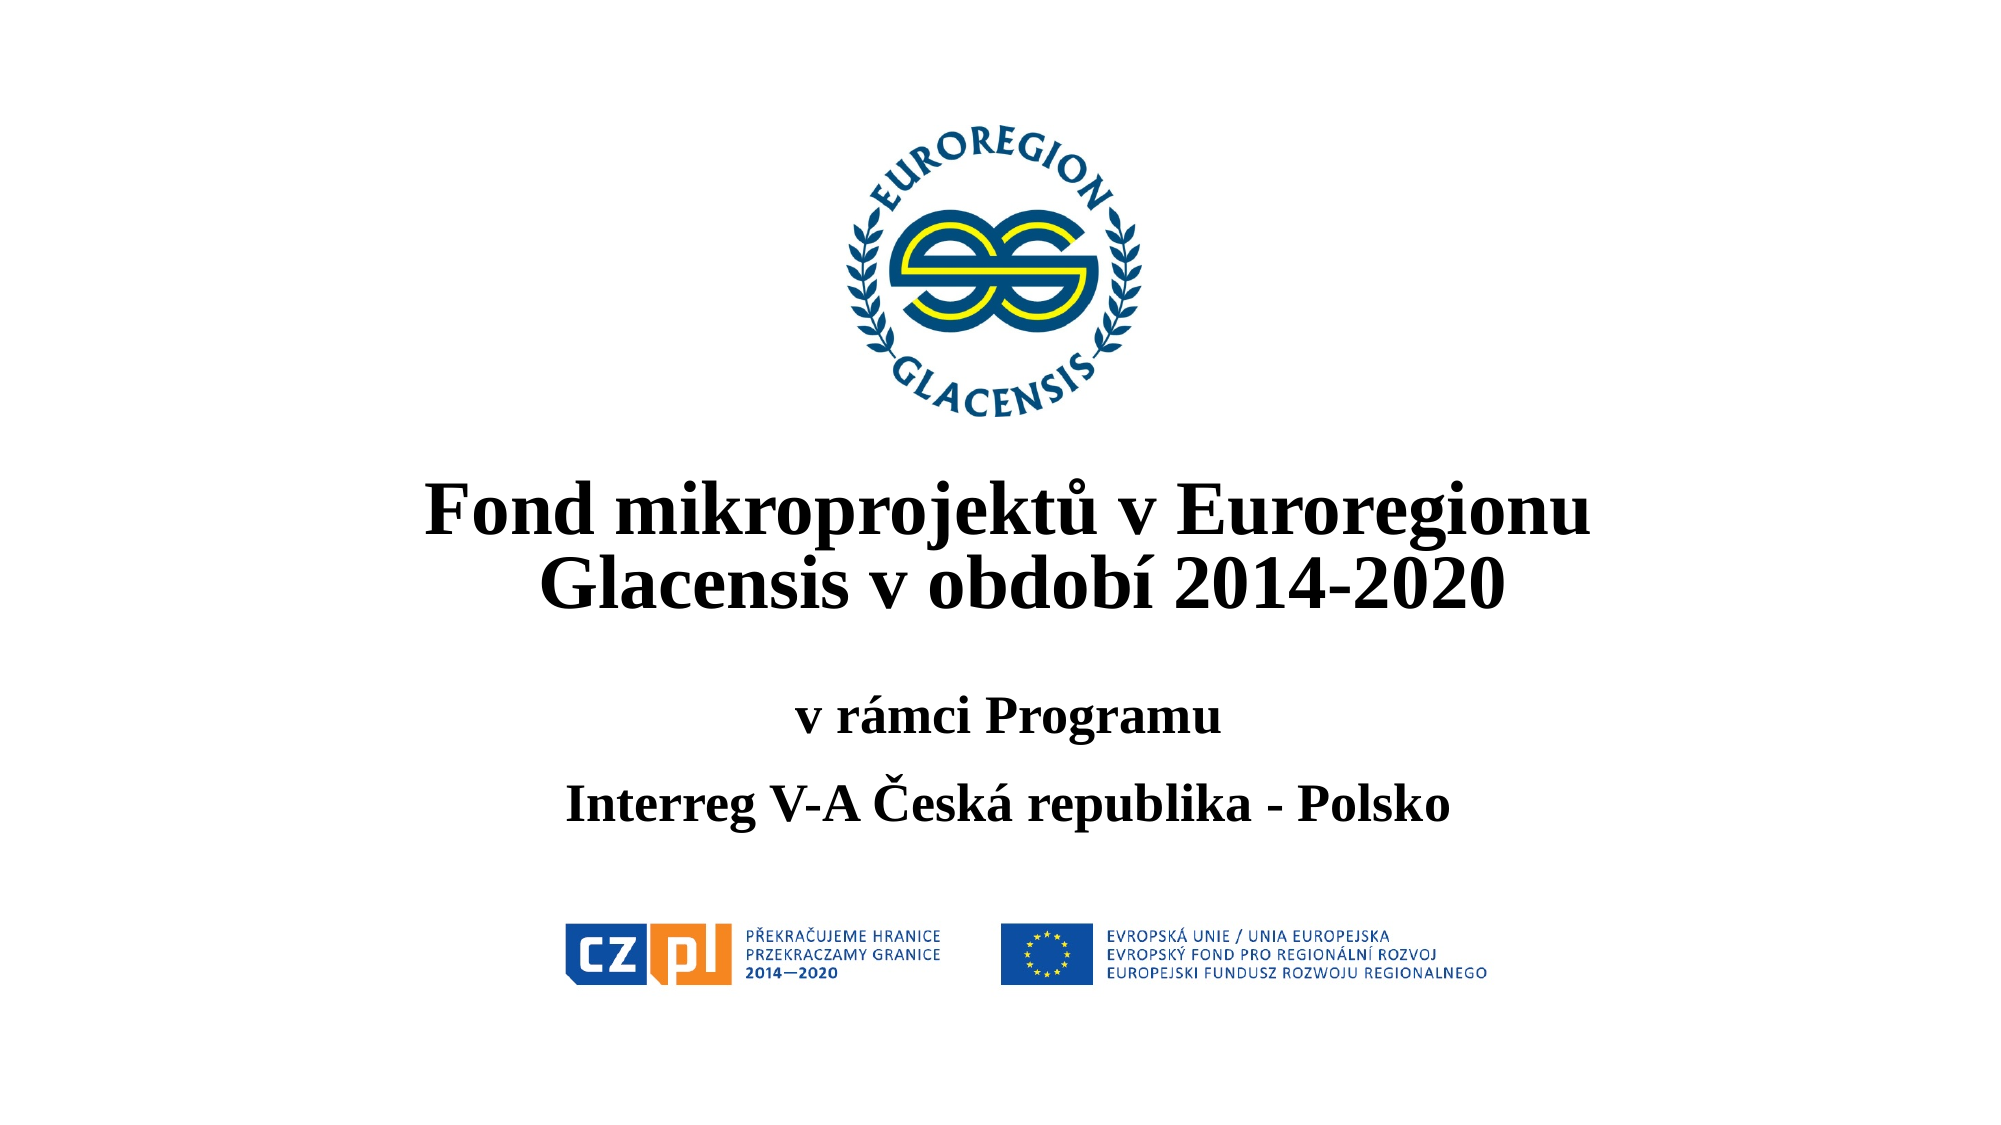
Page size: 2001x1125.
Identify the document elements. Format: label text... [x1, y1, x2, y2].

picture [550, 908, 1502, 1000]
text_box Fond mikroprojektů v Euroregionu Glacensis v období 2014-2020 v rámci Programu Interreg V-A Česká republika - Polsko [385, 467, 1615, 1000]
picture [846, 125, 1142, 417]
